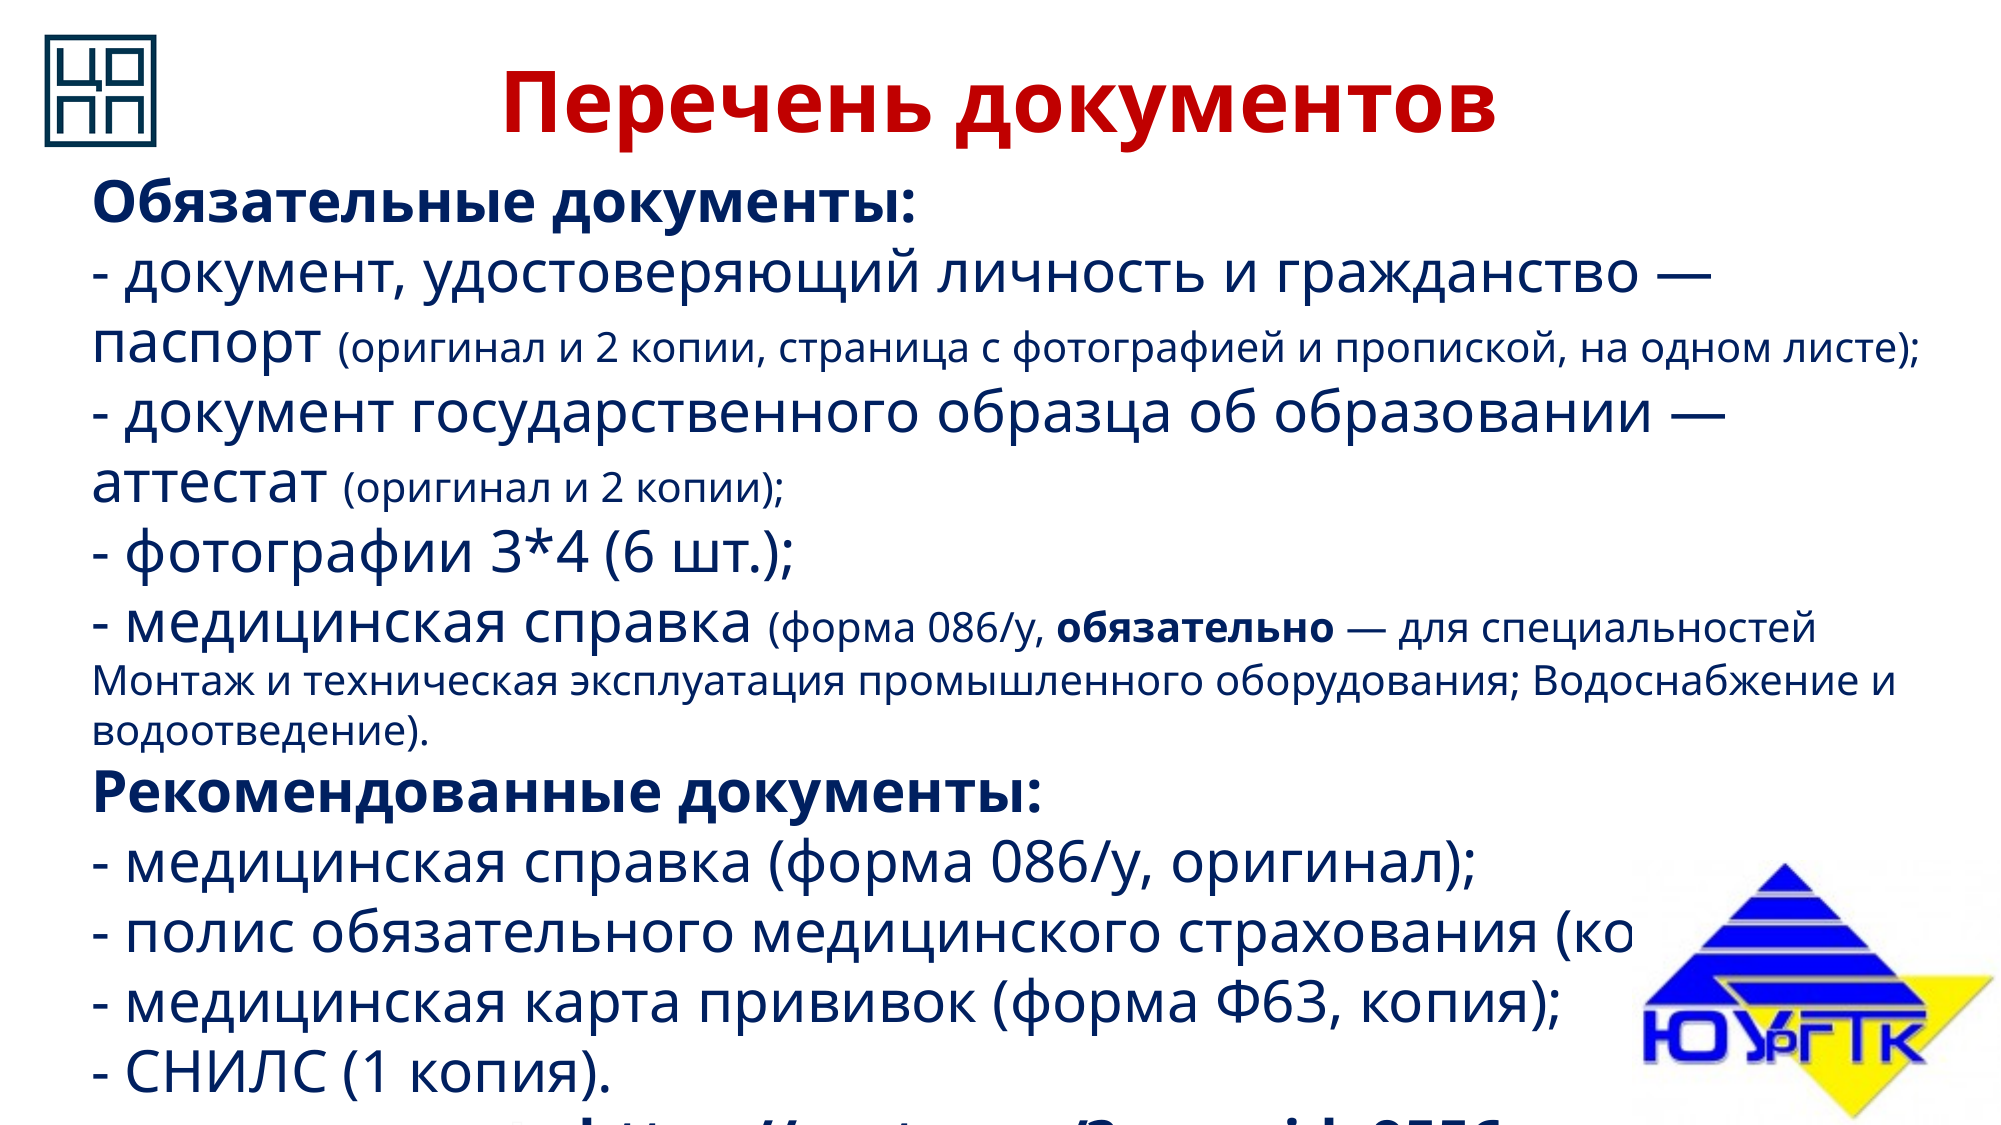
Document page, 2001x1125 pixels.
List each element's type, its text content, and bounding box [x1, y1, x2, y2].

picture [1631, 860, 2000, 1125]
picture [8, 0, 195, 176]
title Перечень документов [231, 24, 1900, 156]
list Обязательные документы: - документ, удостоверяющий личность и гражданство — паспорт (оригинал и 2 копии, страница с фотографией и пропиской, на одном листе); - документ государственного образца об образовании — аттестат (оригинал и 2 копии); - фотографии 3*4 (6 шт.); - медицинская справка (форма 086/у, обязательно — для специальностей Монтаж и техническая эксплуатация промышленного оборудования; Водоснабжение и водоотведение). Рекомендованные документы: - медицинская справка (форма 086/у, оригинал); - полис обязательного медицинского страхования (копия); - медицинская карта прививок (форма Ф63, копия); - СНИЛС (1 копия). https://sustec.ru/?page_id=9556 [53, 156, 1940, 1091]
